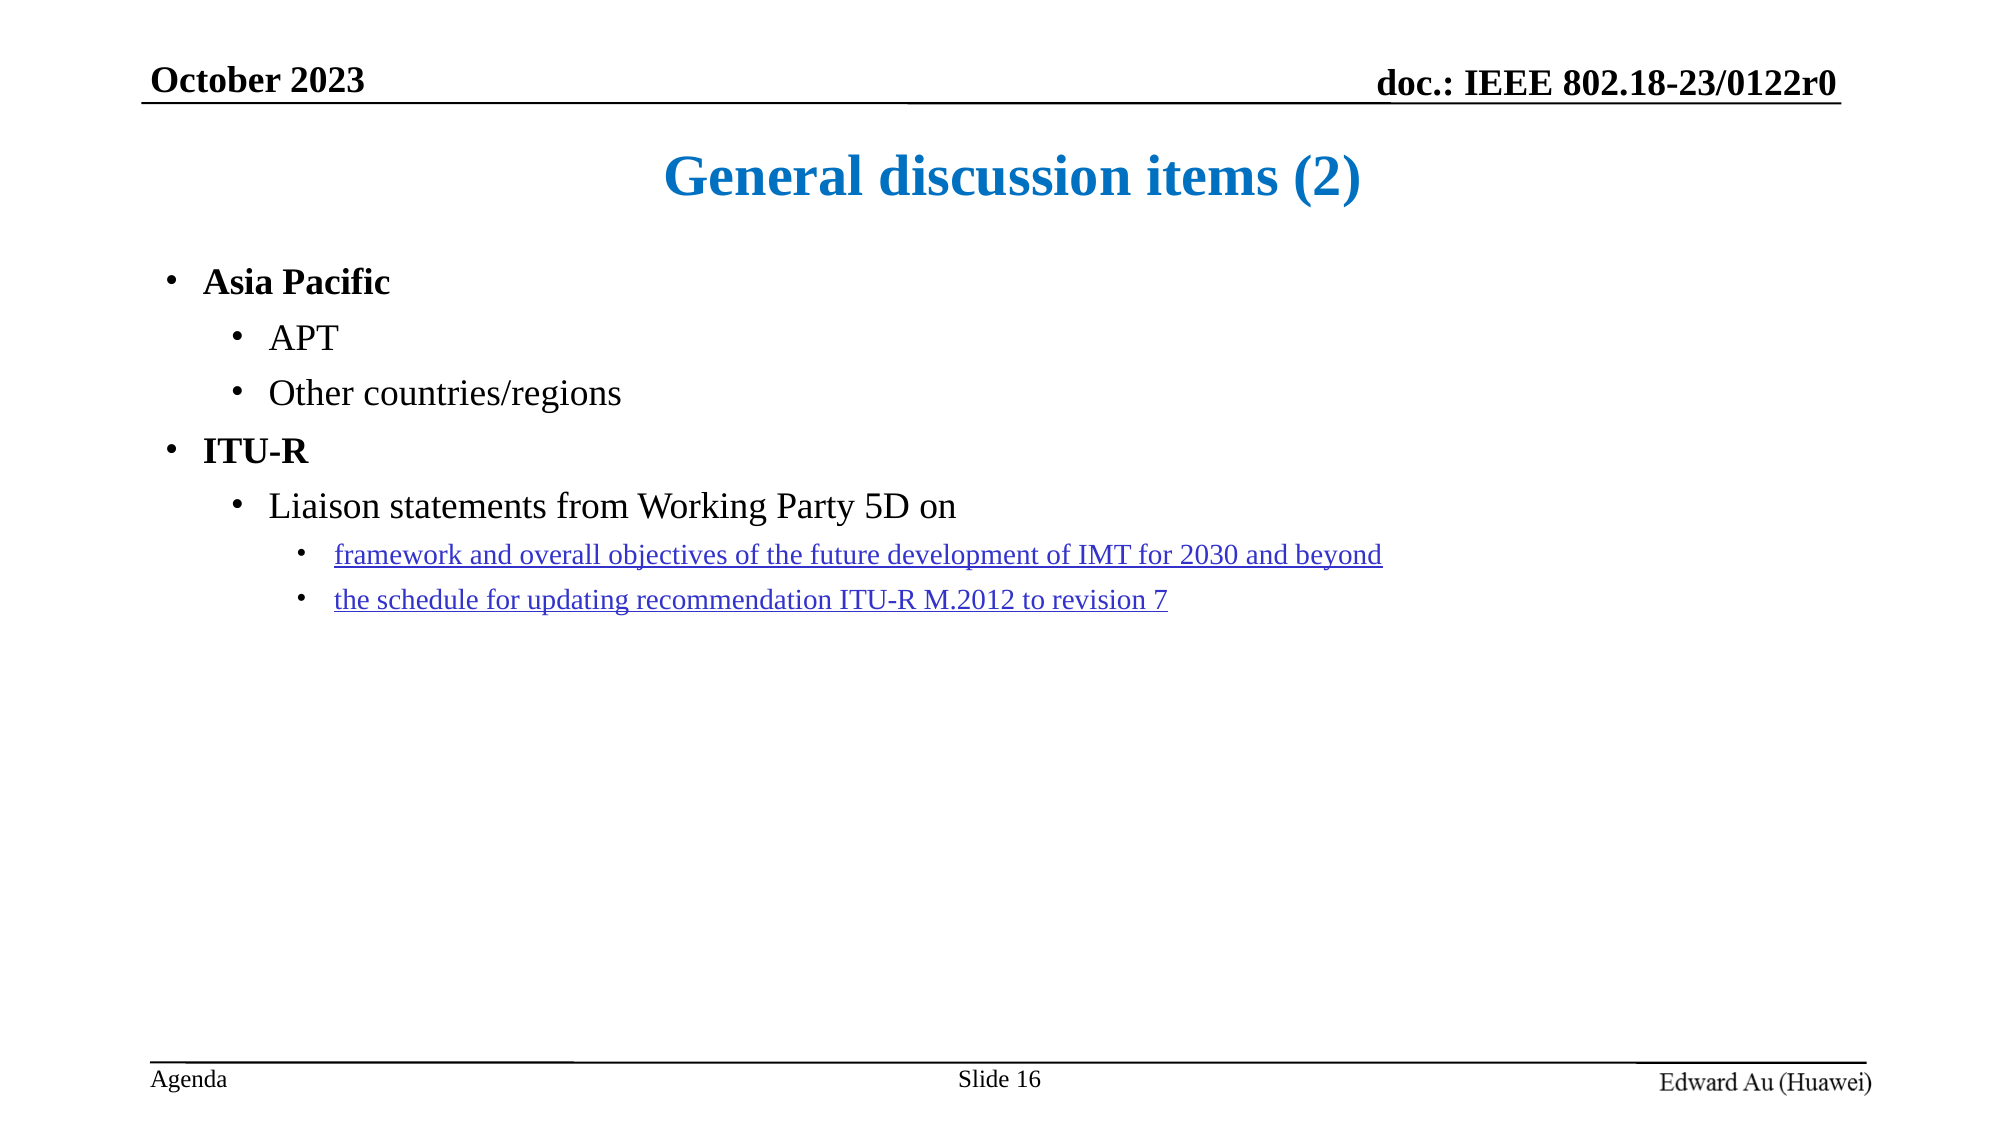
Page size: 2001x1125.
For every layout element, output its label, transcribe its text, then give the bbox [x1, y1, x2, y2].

list Asia Pacific APT Other countries/regions ITU-R Liaison statements from Working Party 5D on framework and overall objectives of the future development of IMT for 2030 and beyond the schedule for updating recommendation ITU-R M.2012 to revision 7 [149, 249, 1869, 1038]
title General discussion items (2) [162, 99, 1864, 246]
picture [1174, 1058, 1887, 1113]
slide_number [149, 54, 651, 101]
slide_number Slide 16 [933, 1061, 1067, 1123]
